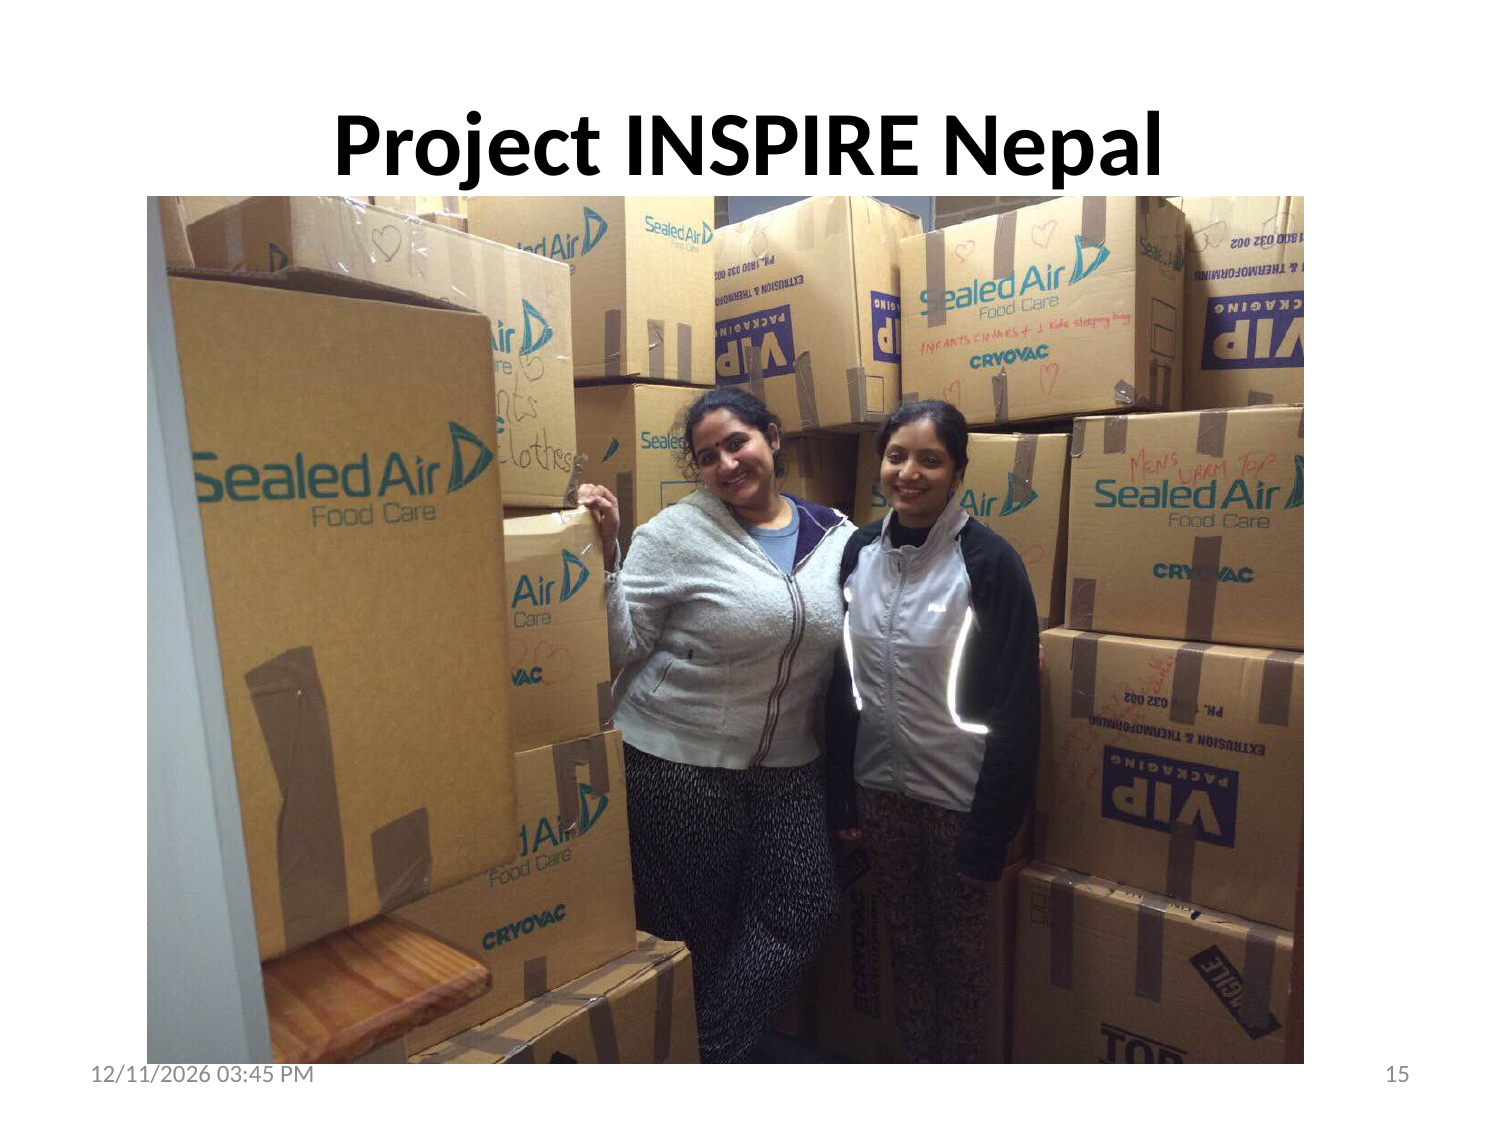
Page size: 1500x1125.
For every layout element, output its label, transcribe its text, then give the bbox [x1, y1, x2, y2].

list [147, 196, 1305, 1064]
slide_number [75, 1042, 425, 1103]
slide_number 15 [1074, 1042, 1425, 1103]
title Project INSPIRE Nepal [75, 45, 1425, 233]
